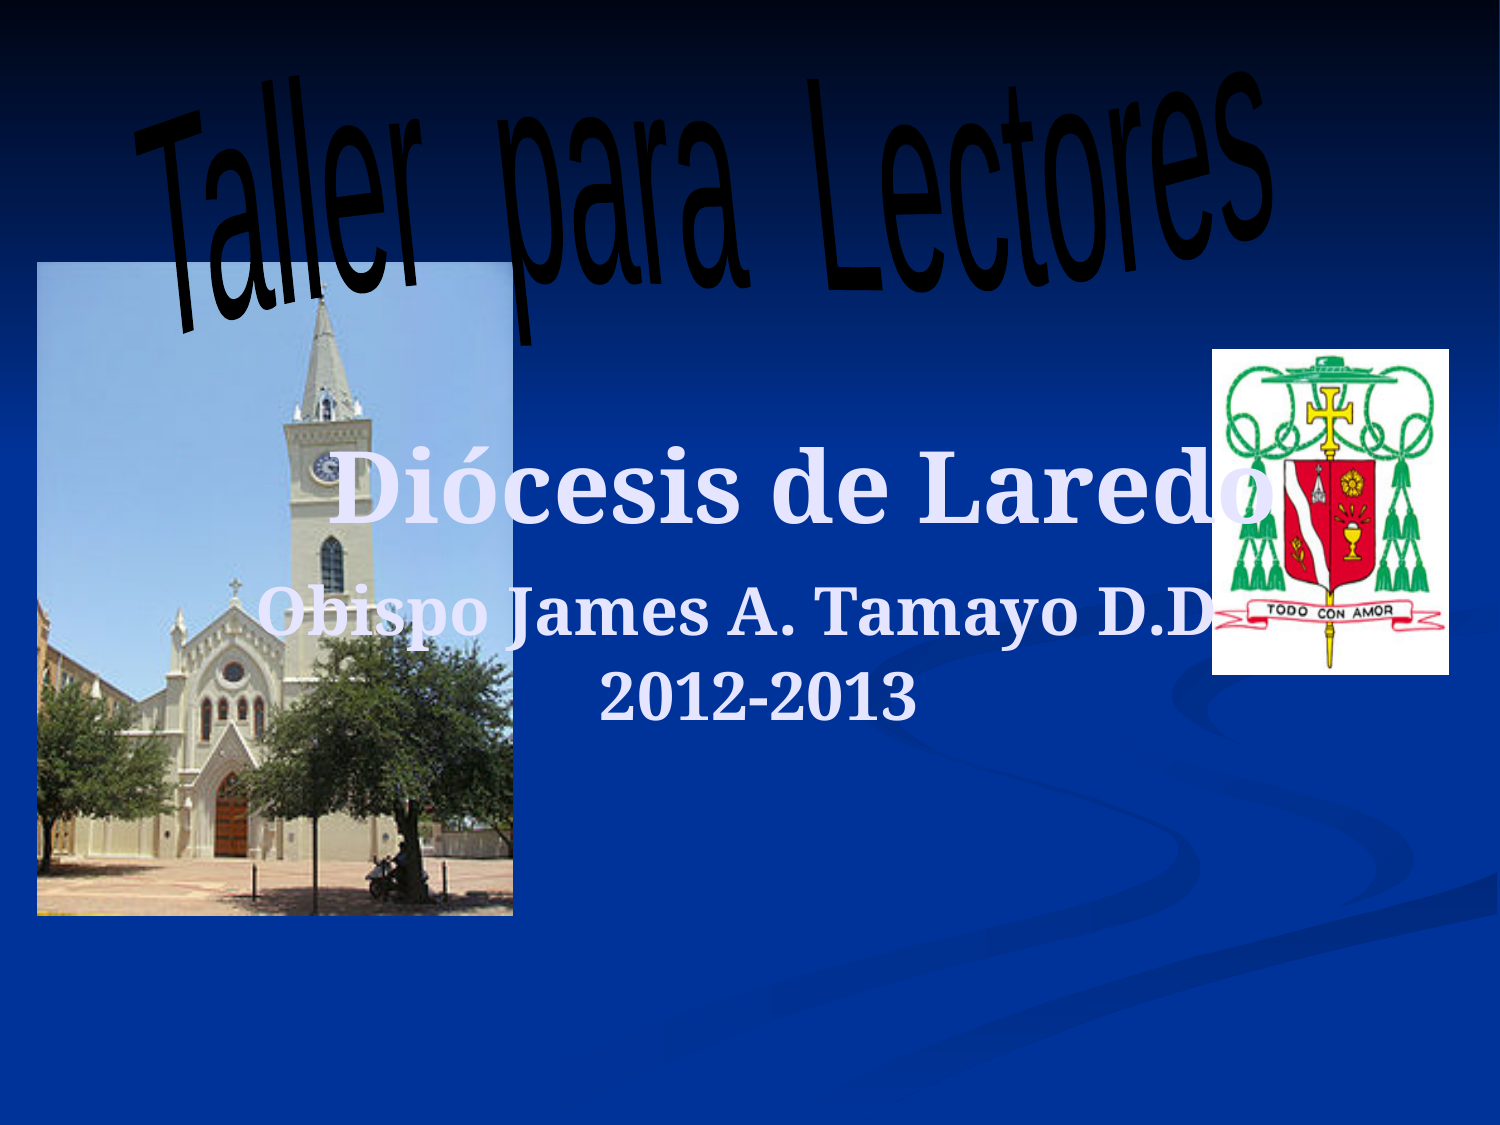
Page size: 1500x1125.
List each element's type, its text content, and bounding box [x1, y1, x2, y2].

picture [37, 262, 513, 916]
title Diócesis de Laredo Obispo James A. Tamayo D.D 2012-2013 [516, 274, 1388, 763]
picture [1212, 349, 1450, 676]
